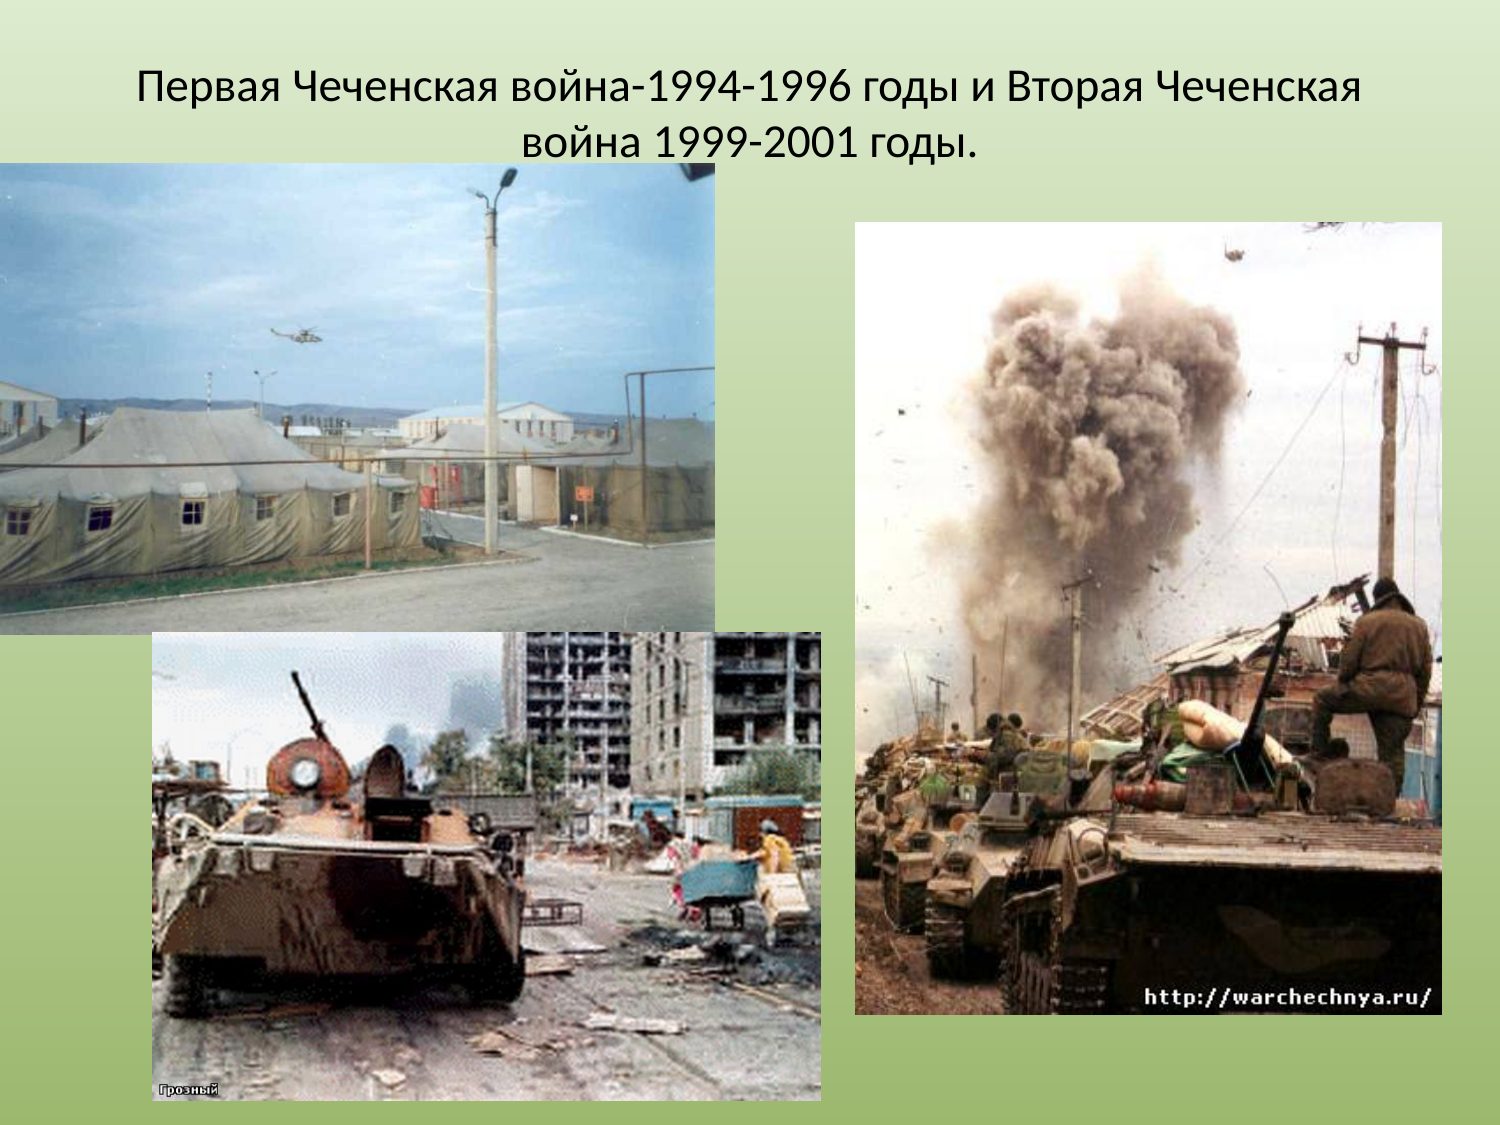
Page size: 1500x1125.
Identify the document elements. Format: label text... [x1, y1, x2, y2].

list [0, 163, 716, 635]
picture [855, 222, 1442, 1015]
title Первая Чеченская война-1994-1996 годы и Вторая Чеченская война 1999-2001 годы. [75, 45, 1425, 233]
picture [152, 632, 821, 1101]
